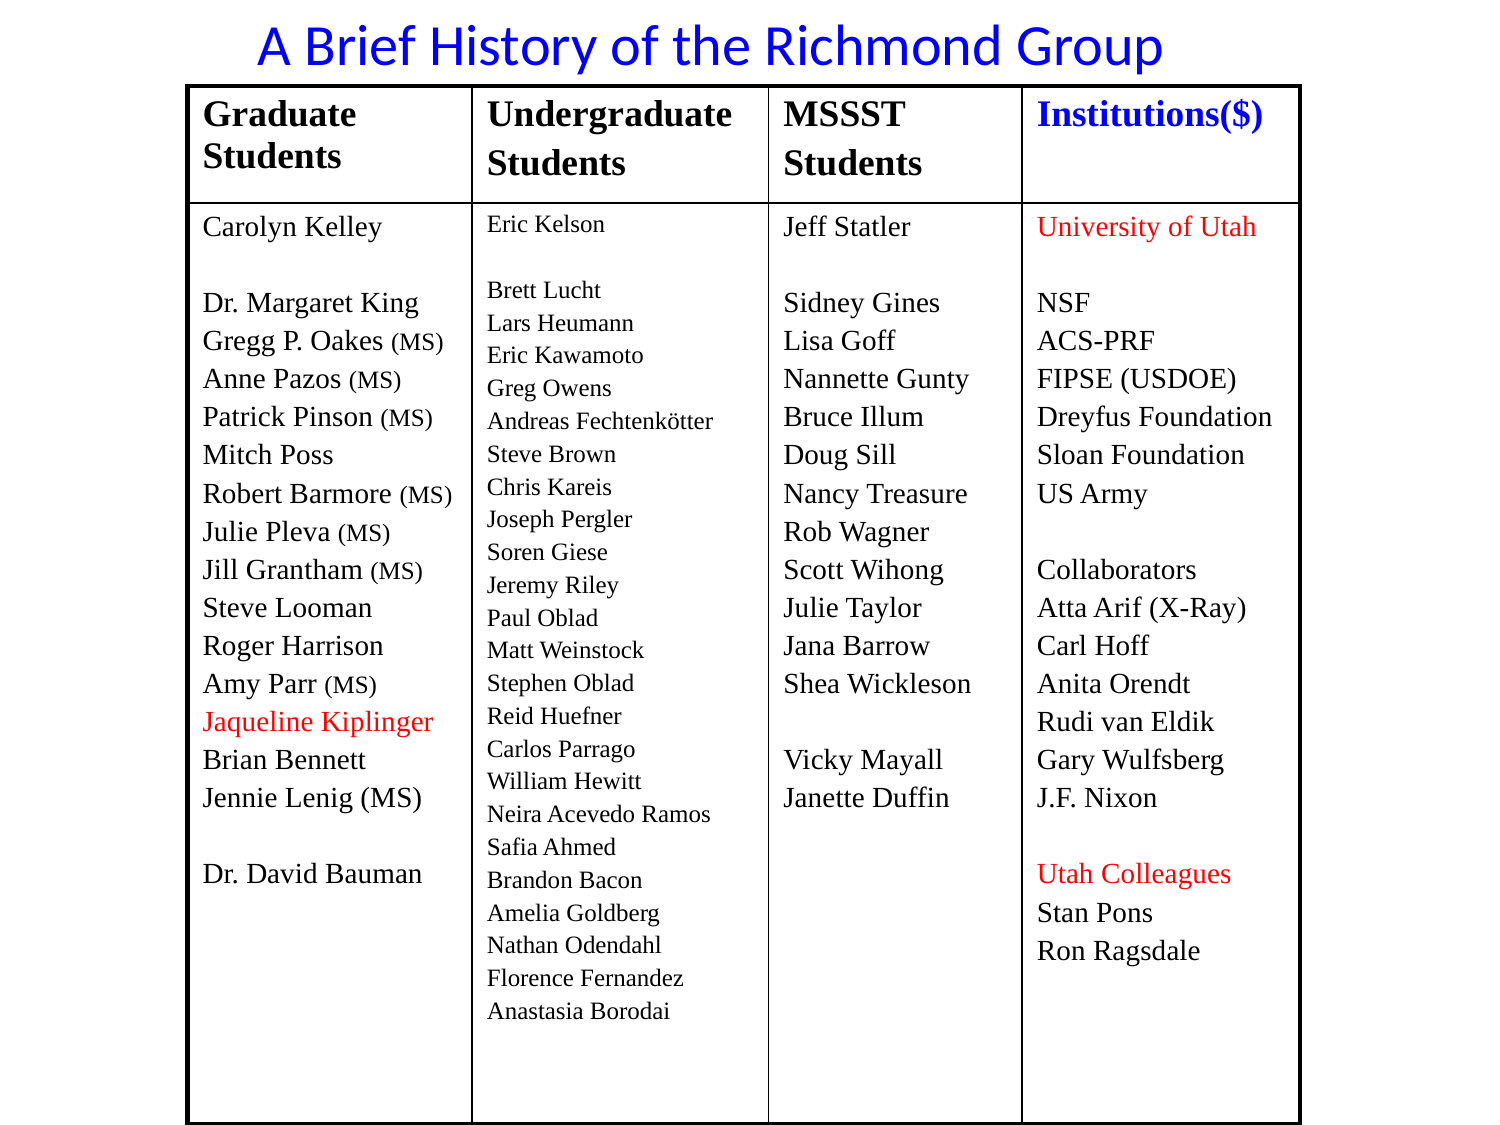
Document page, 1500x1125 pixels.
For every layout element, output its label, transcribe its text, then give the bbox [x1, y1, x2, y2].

table_header Institutions($) [1023, 88, 1298, 202]
table_cell Jeff Statler Sidney Gines Lisa Goff Nannette Gunty Bruce Illum Doug Sill Nancy Treasure Rob Wagner Scott Wihong Julie Taylor Jana Barrow Shea Wickleson Vicky Mayall Janette Duffin [769, 204, 1021, 1122]
table_cell Eric Kelson Brett Lucht Lars Heumann Eric Kawamoto Greg Owens Andreas Fechtenkötter Steve Brown Chris Kareis Joseph Pergler Soren Giese Jeremy Riley Paul Oblad Matt Weinstock Stephen Oblad Reid Huefner Carlos Parrago William Hewitt Neira Acevedo Ramos Safia Ahmed Brandon Bacon Amelia Goldberg Nathan Odendahl Florence Fernandez Anastasia Borodai [473, 204, 768, 1122]
table_header Undergraduate Students [473, 88, 768, 202]
table_cell University of Utah NSF ACS-PRF FIPSE (USDOE) Dreyfus Foundation Sloan Foundation US Army Collaborators Atta Arif (X-Ray) Carl Hoff Anita Orendt Rudi van Eldik Gary Wulfsberg J.F. Nixon Utah Colleagues Stan Pons Ron Ragsdale [1023, 204, 1298, 1122]
table_header MSSST Students [769, 88, 1021, 202]
table_cell Carolyn Kelley Dr. Margaret King Gregg P. Oakes (MS) Anne Pazos (MS) Patrick Pinson (MS) Mitch Poss Robert Barmore (MS) Julie Pleva (MS) Jill Grantham (MS) Steve Looman Roger Harrison Amy Parr (MS) Jaqueline Kiplinger Brian Bennett Jennie Lenig (MS) Dr. David Bauman [190, 204, 471, 1122]
table_header Graduate Students [190, 88, 471, 202]
text_box A Brief History of the Richmond Group [243, 0, 1180, 85]
